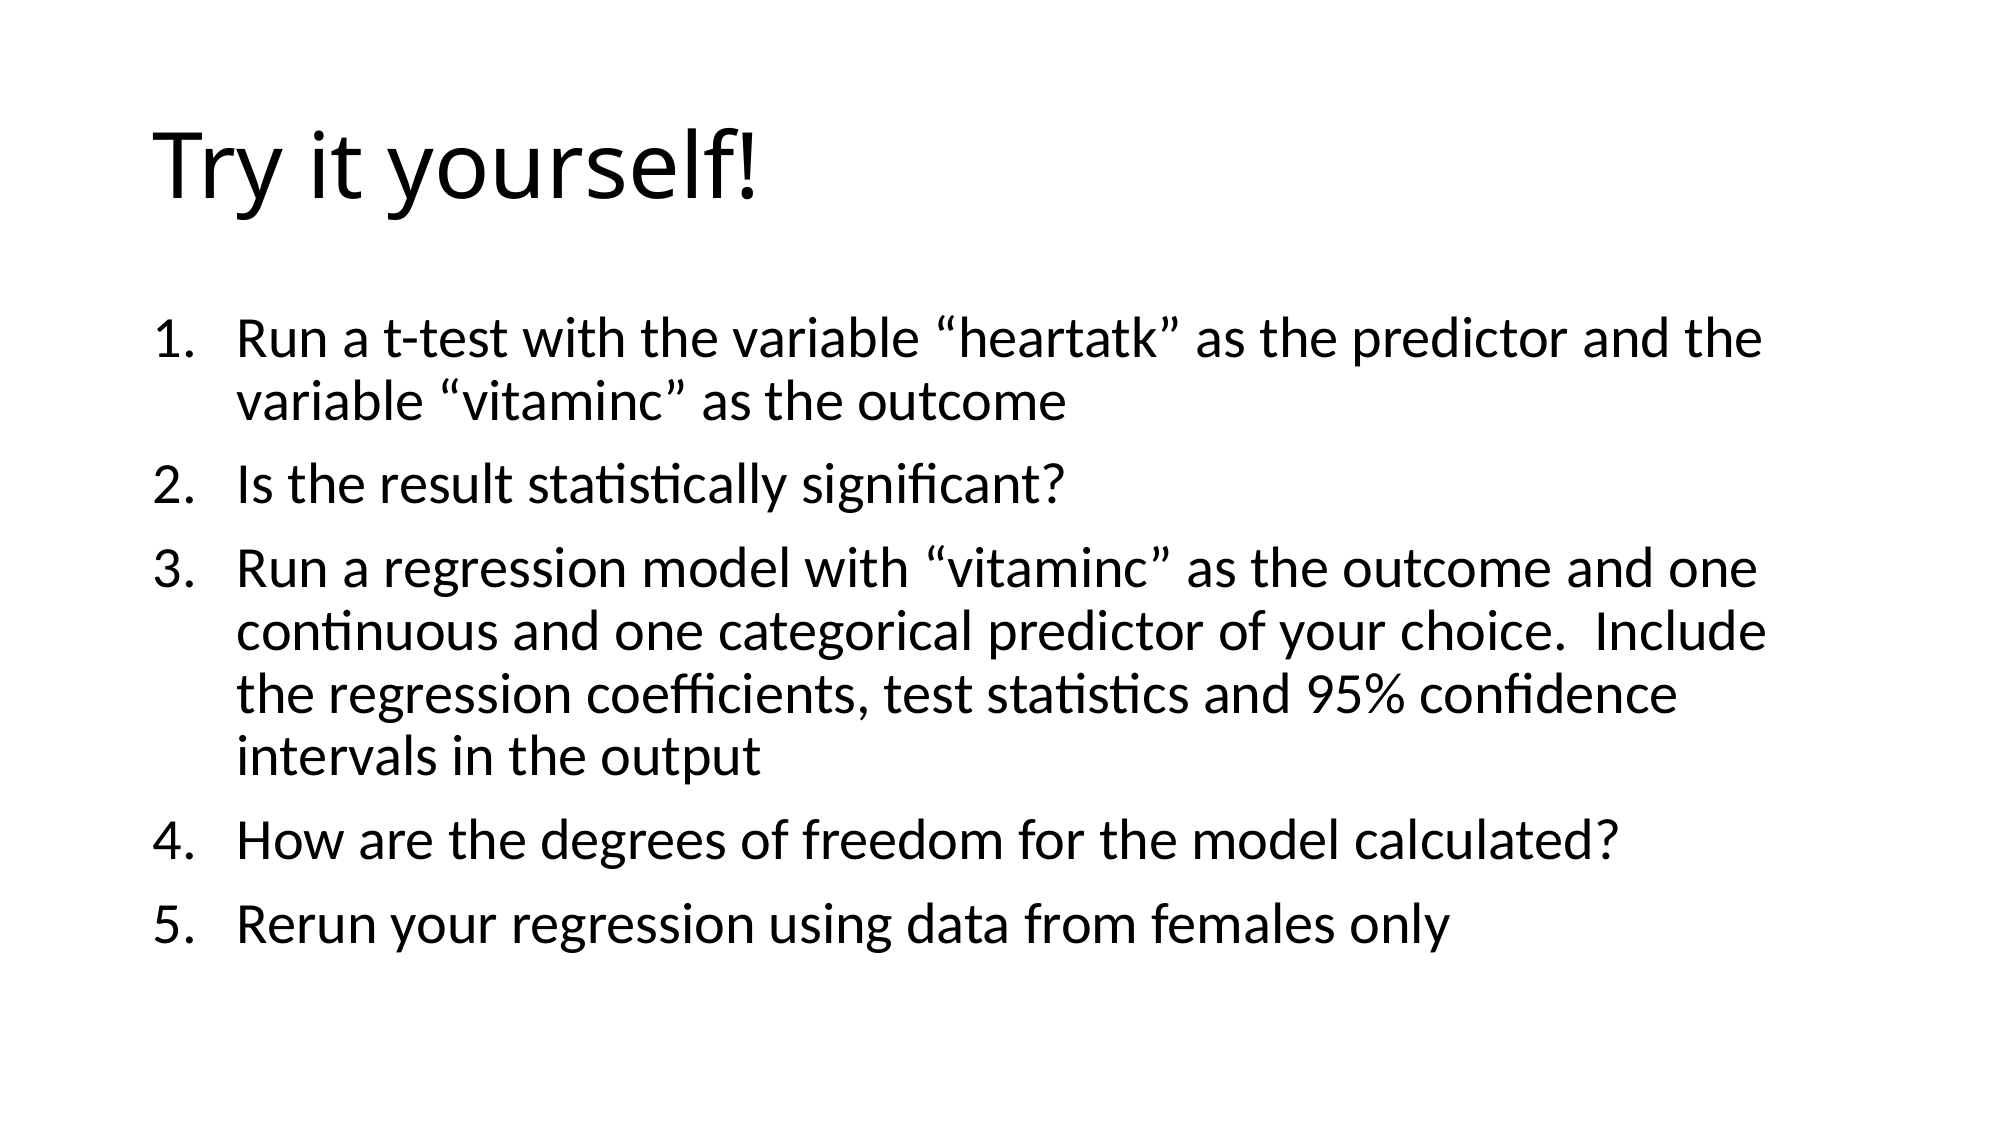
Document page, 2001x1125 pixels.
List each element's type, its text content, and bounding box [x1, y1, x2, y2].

title Try it yourself! [137, 59, 1863, 278]
list Run a t-test with the variable “heartatk” as the predictor and the variable “vitaminc” as the outcome Is the result statistically significant? Run a regression model with “vitaminc” as the outcome and one continuous and one categorical predictor of your choice. Include the regression coefficients, test statistics and 95% confidence intervals in the output How are the degrees of freedom for the model calculated? Rerun your regression using data from females only [137, 299, 1863, 1014]
